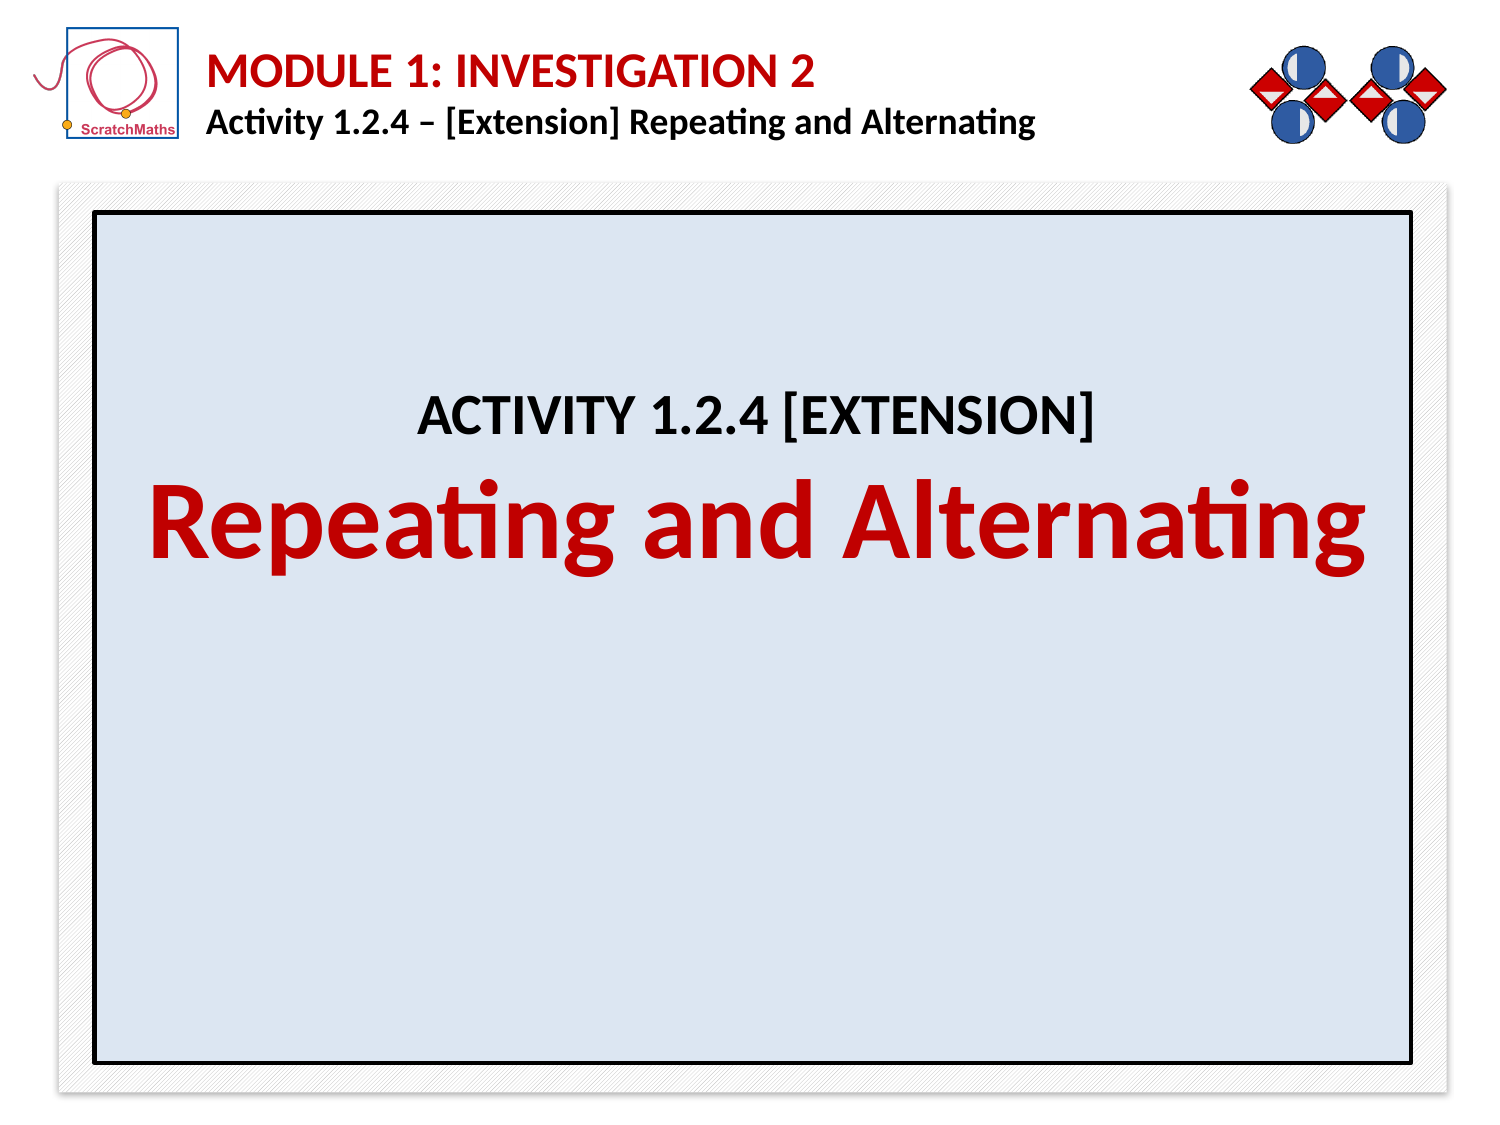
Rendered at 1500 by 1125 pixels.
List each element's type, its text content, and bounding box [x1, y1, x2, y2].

picture [1249, 45, 1448, 144]
text_box [58, 182, 1447, 1093]
text_box Activity 1.2.4 [Extension] Repeating and Alternating [92, 210, 1413, 1065]
picture [33, 27, 179, 139]
text_box Module 1: Investigation 2 Activity 1.2.4 – [Extension] Repeating and Alternating [190, 29, 1112, 150]
